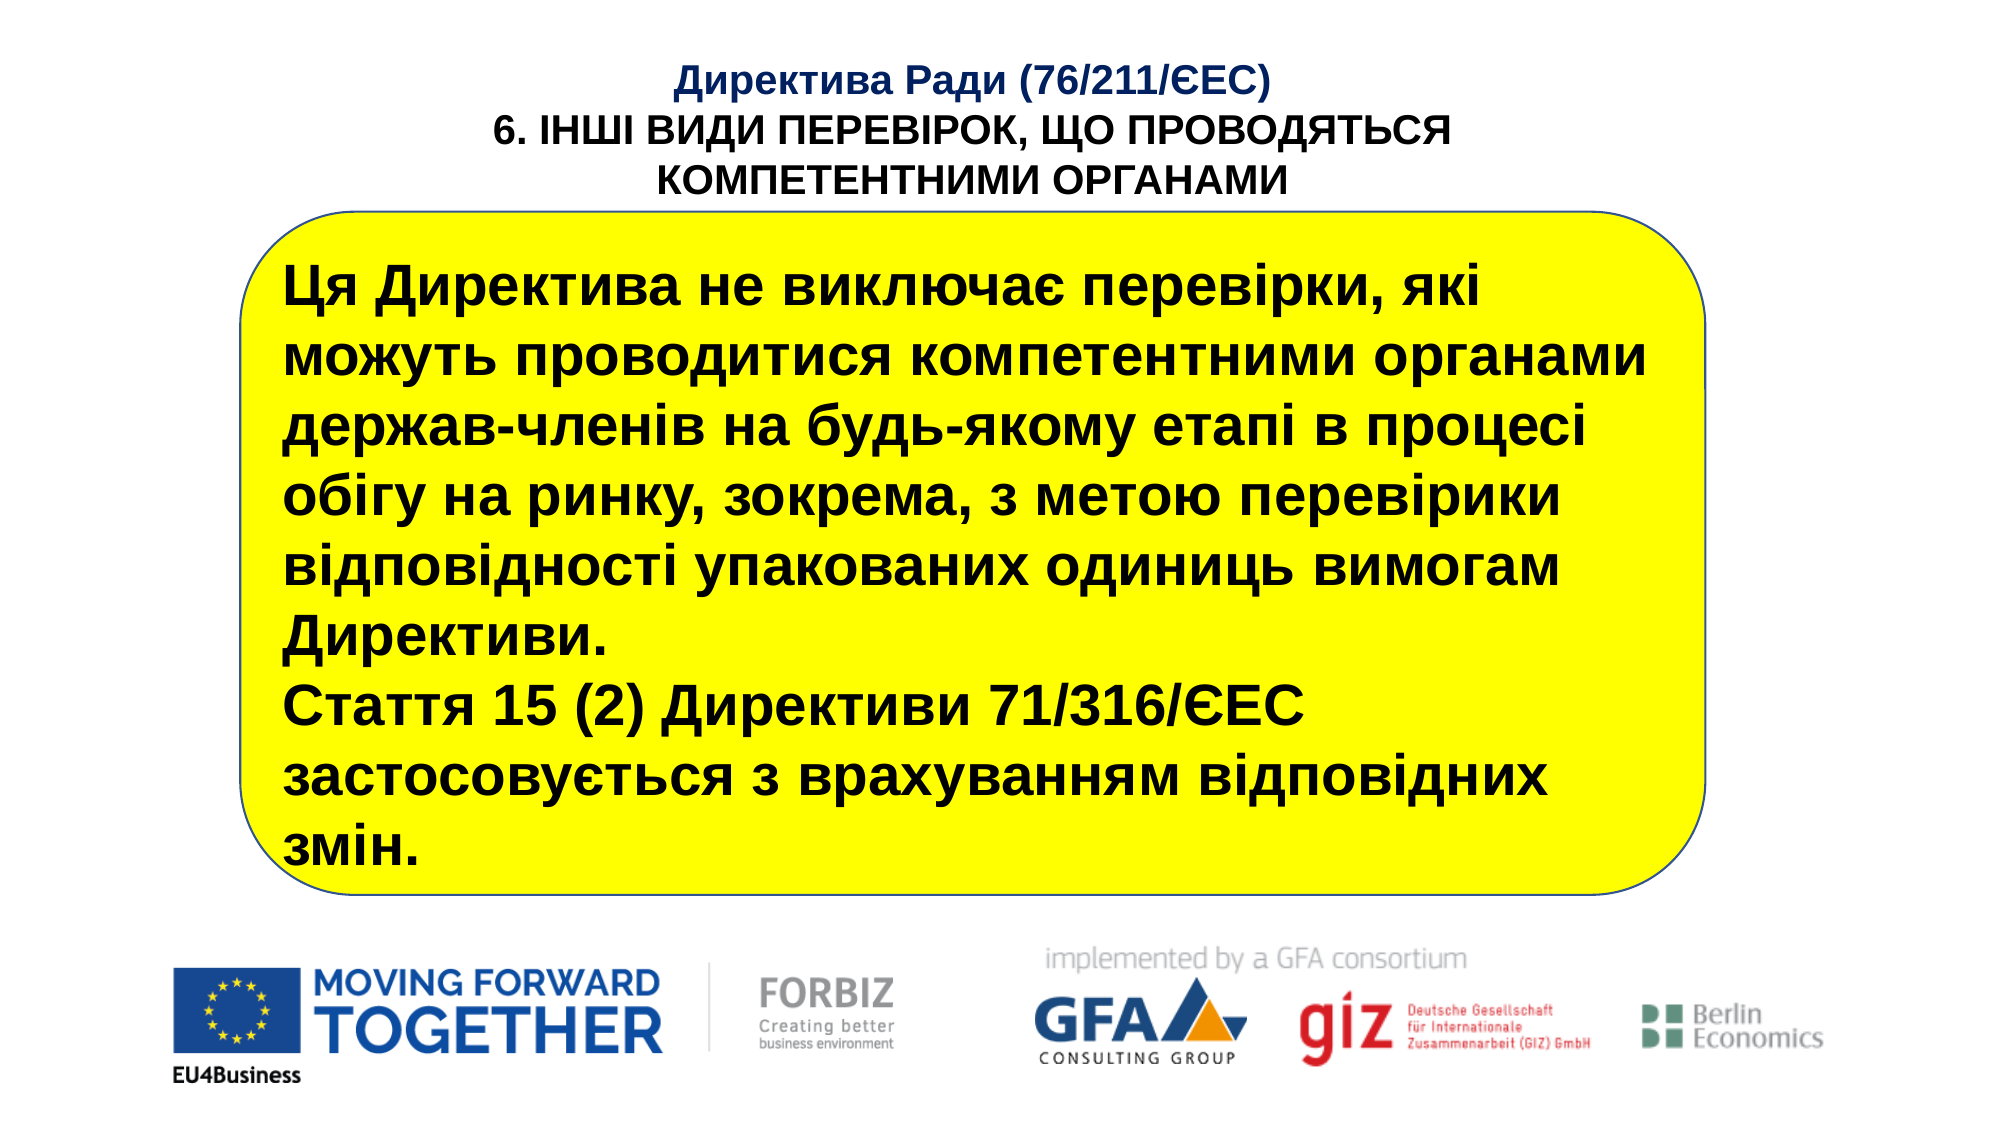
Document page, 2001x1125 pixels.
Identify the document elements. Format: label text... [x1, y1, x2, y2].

picture [1035, 977, 1247, 1064]
picture [131, 922, 944, 1115]
text_box Директива Ради (76/211/ЄEC) 6. ІНШІ ВИДИ ПЕРЕВІРОК, ЩО ПРОВОДЯТЬСЯ КОМПЕТЕНТНИМИ ОРГАНАМИ [453, 45, 1492, 210]
text_box Ця Директива не виключає перевірки, які можуть проводитися компетентними органами держав-членів на будь-якому етапі в процесі обігу на ринку, зокрема, з метою перевірики відповідності упакованих одиниць вимогам Директиви. Стаття 15 (2) Директиви 71/316/ЄEC застосовується з врахуванням відповідних змін. [267, 215, 1706, 955]
text_box [322, 210, 1623, 215]
text_box [239, 250, 267, 856]
